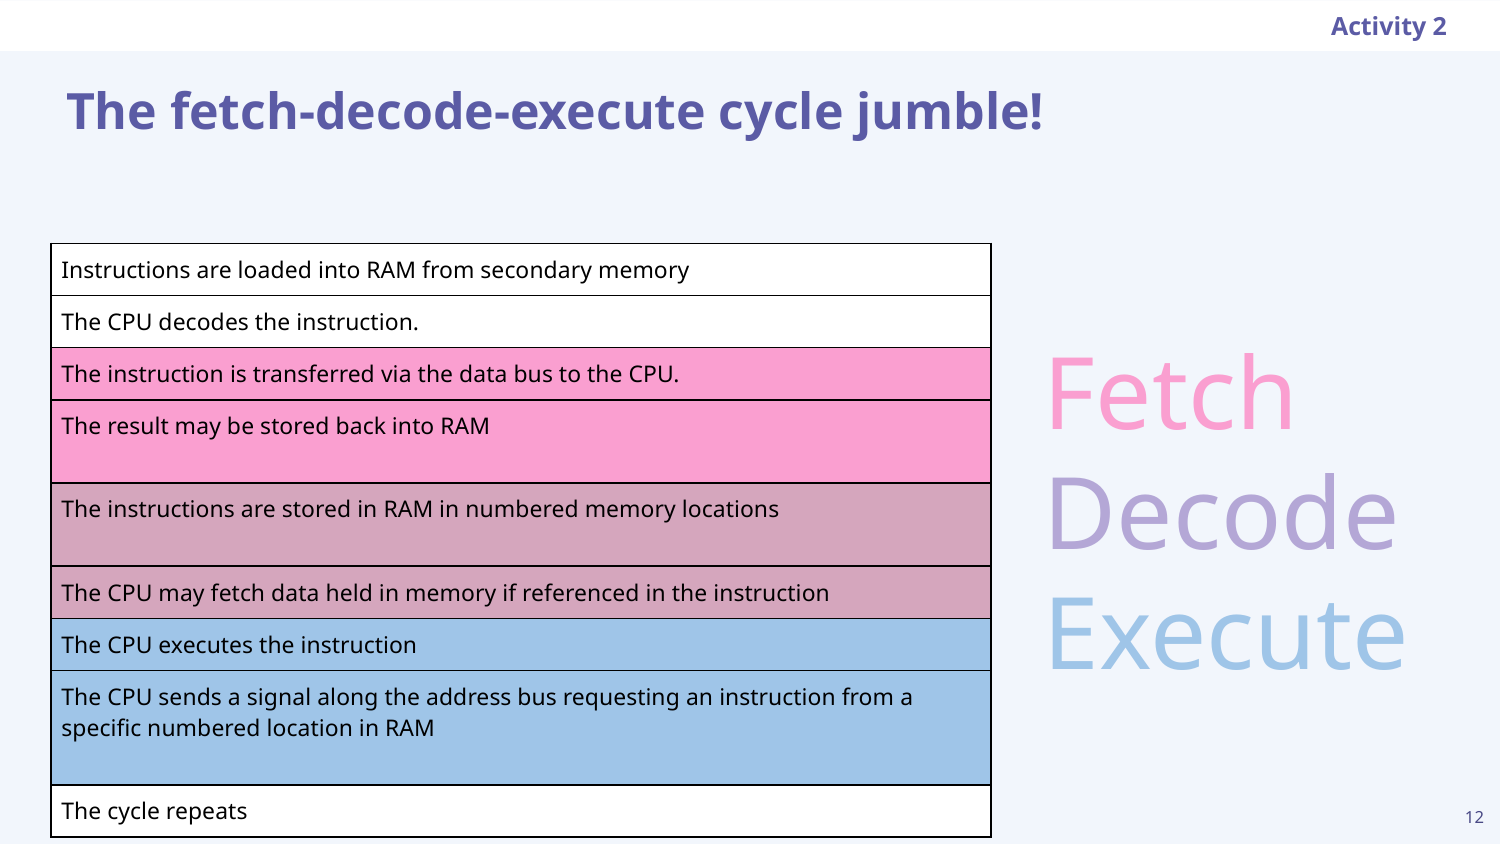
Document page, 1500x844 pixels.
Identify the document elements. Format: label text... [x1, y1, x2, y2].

table_cell The CPU decodes the instruction. [52, 296, 990, 347]
table_cell The cycle repeats [52, 786, 990, 836]
text_box Fetch Decode Execute [1028, 315, 1500, 704]
table_cell The instruction is transferred via the data bus to the CPU. [52, 348, 990, 399]
table_header Instructions are loaded into RAM from secondary memory [52, 244, 990, 295]
slide_number 12 [1448, 792, 1500, 844]
title The fetch-decode-execute cycle jumble! [51, 52, 1449, 167]
table_cell The CPU may fetch data held in memory if referenced in the instruction [52, 567, 990, 618]
table_cell The result may be stored back into RAM [52, 401, 990, 482]
table_cell The CPU sends a signal along the address bus requesting an instruction from a specific numbered location in RAM [52, 671, 990, 784]
table_cell The instructions are stored in RAM in numbered memory locations [52, 484, 990, 565]
subtitle Activity 2 [862, 0, 1448, 52]
table_cell The CPU executes the instruction [52, 619, 990, 670]
